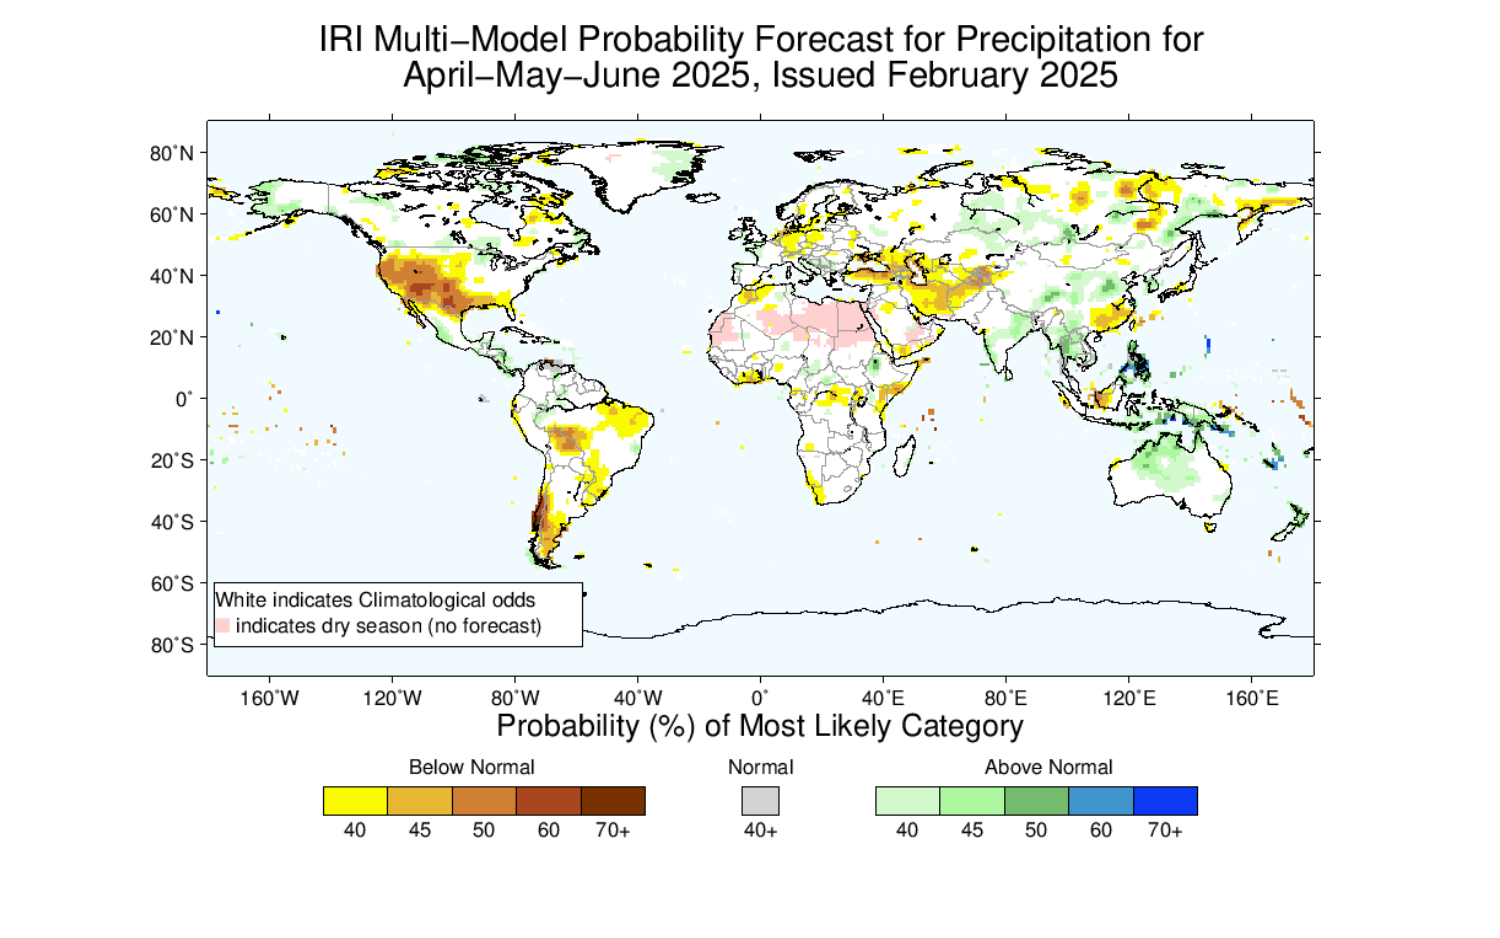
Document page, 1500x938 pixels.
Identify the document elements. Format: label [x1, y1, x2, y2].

picture [149, 24, 1322, 838]
